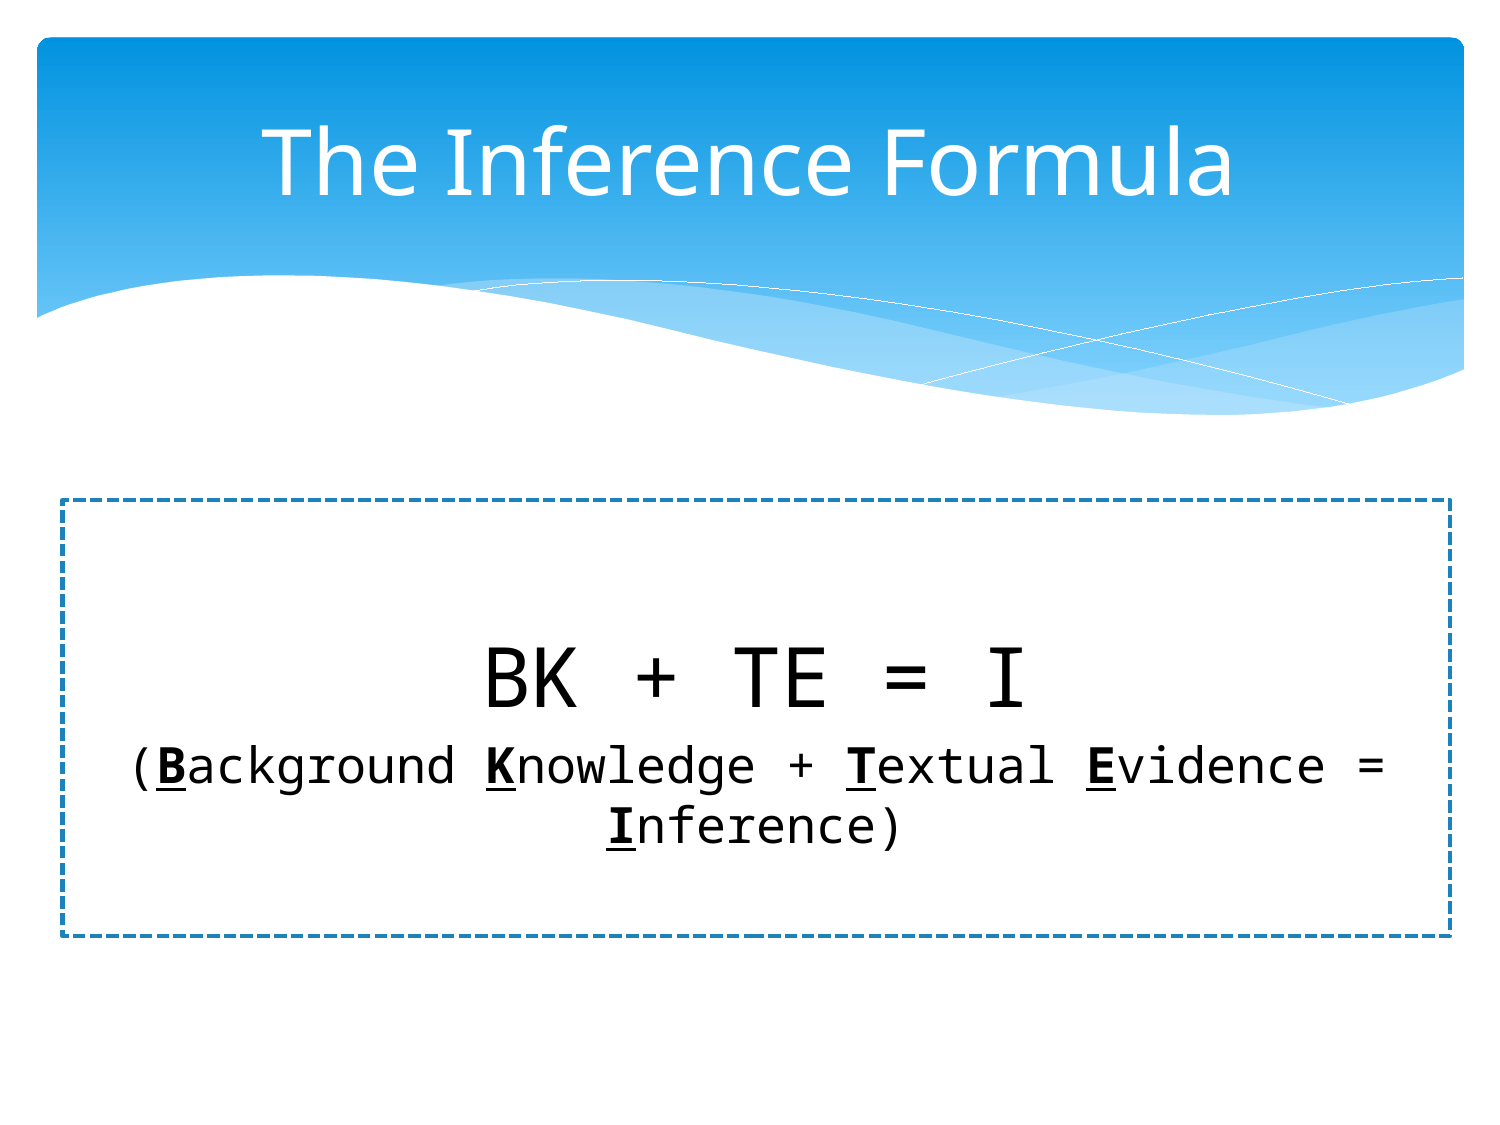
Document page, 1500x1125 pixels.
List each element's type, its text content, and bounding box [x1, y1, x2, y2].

list BK + TE = I (Background Knowledge + Textual Evidence = Inference) [61, 499, 1451, 937]
title The Inference Formula [75, 55, 1425, 261]
